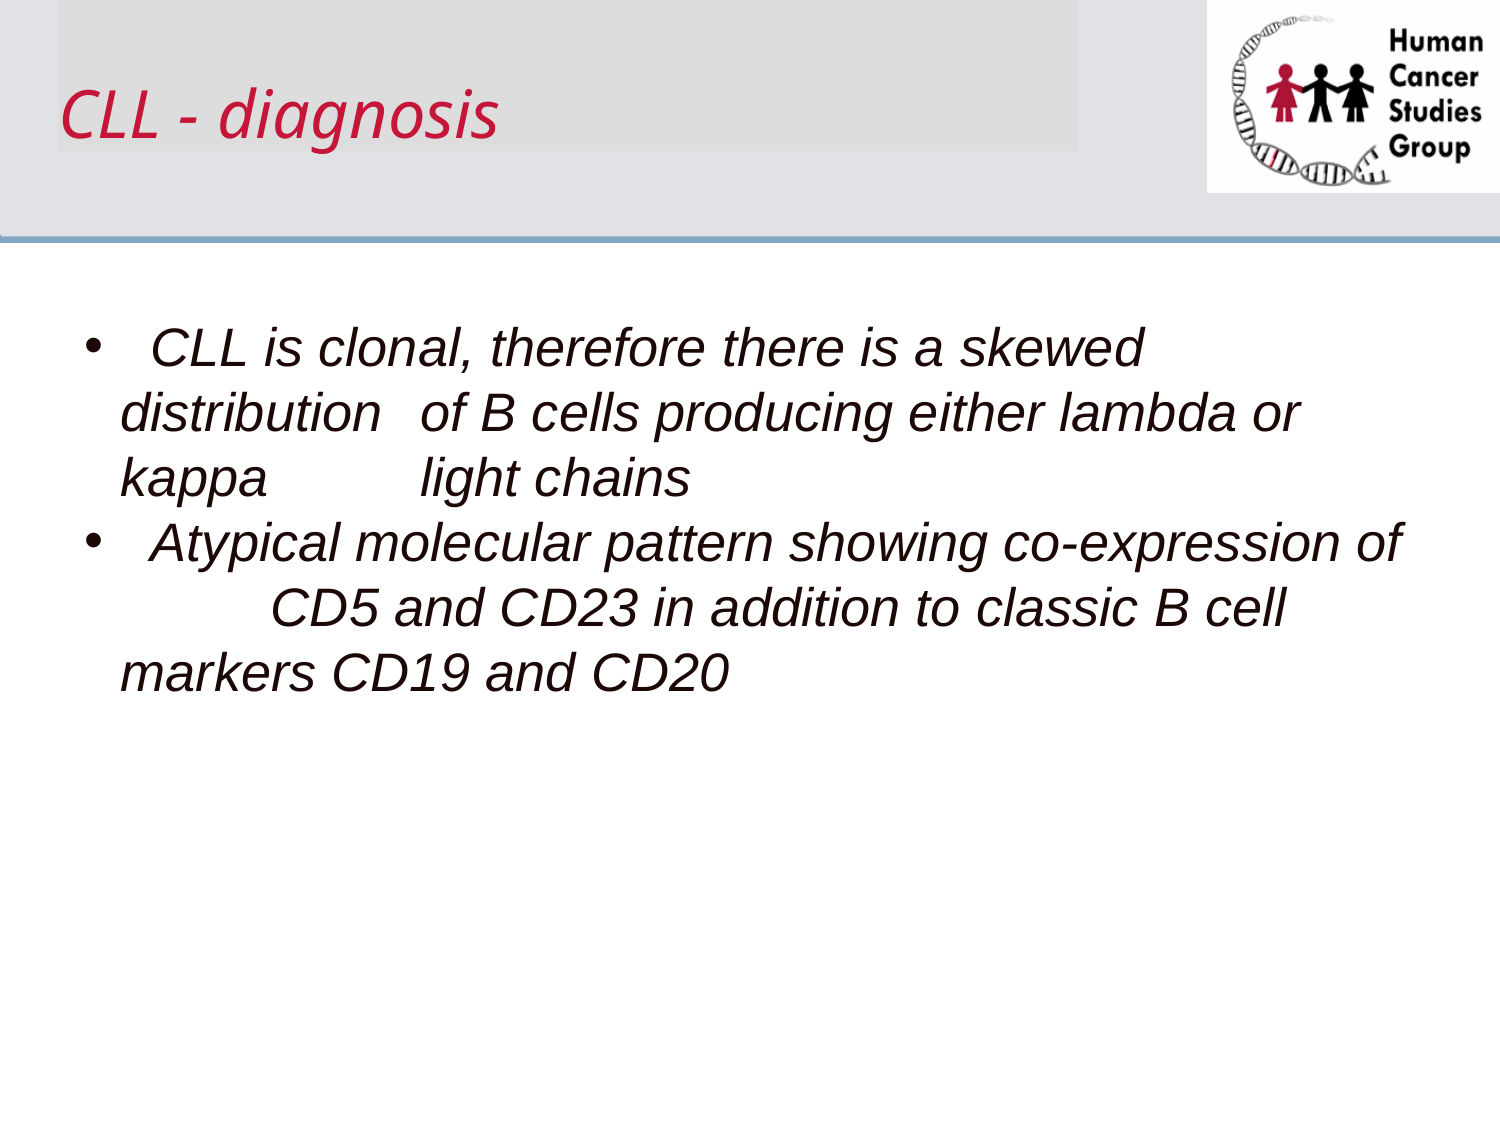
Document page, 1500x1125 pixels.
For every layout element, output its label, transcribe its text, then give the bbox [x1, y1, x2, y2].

text_box CLL is clonal, therefore there is a skewed distribution of B cells producing either lambda or kappa light chains Atypical molecular pattern showing co-expression of CD5 and CD23 in addition to classic B cell markers CD19 and CD20 [70, 304, 1430, 710]
text_box CLL - diagnosis [58, 0, 1078, 152]
picture [0, 0, 1500, 243]
